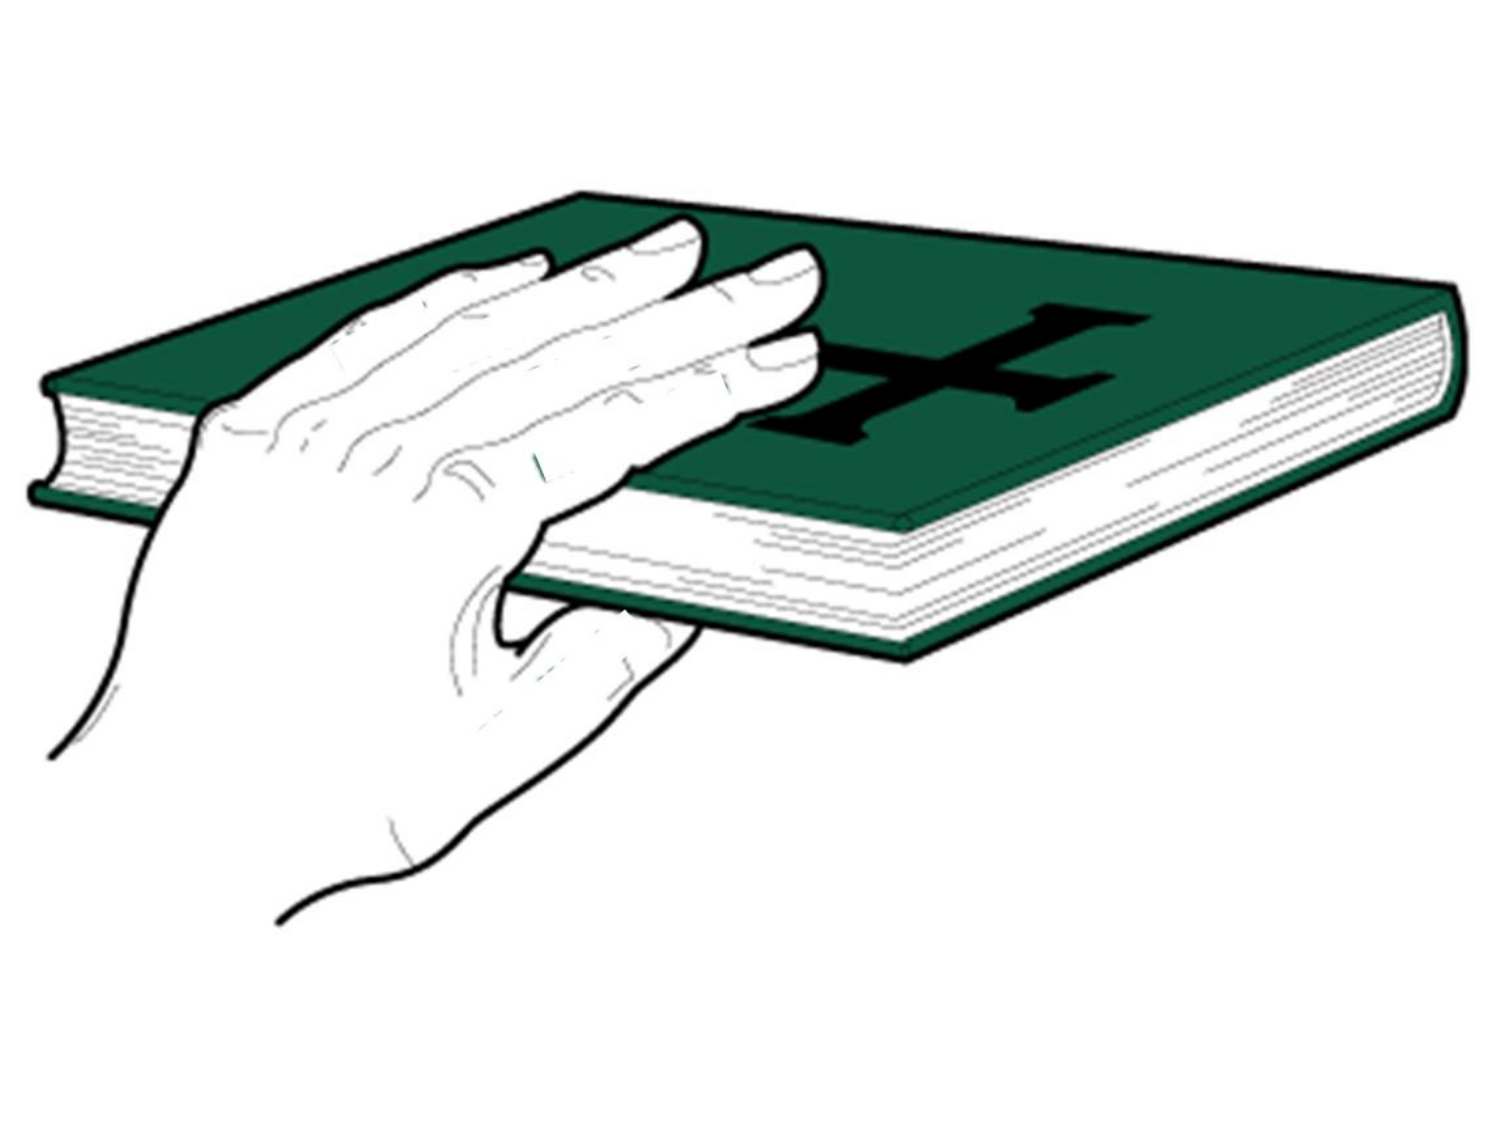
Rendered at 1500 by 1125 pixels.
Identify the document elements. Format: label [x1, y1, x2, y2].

picture [0, 149, 1500, 976]
